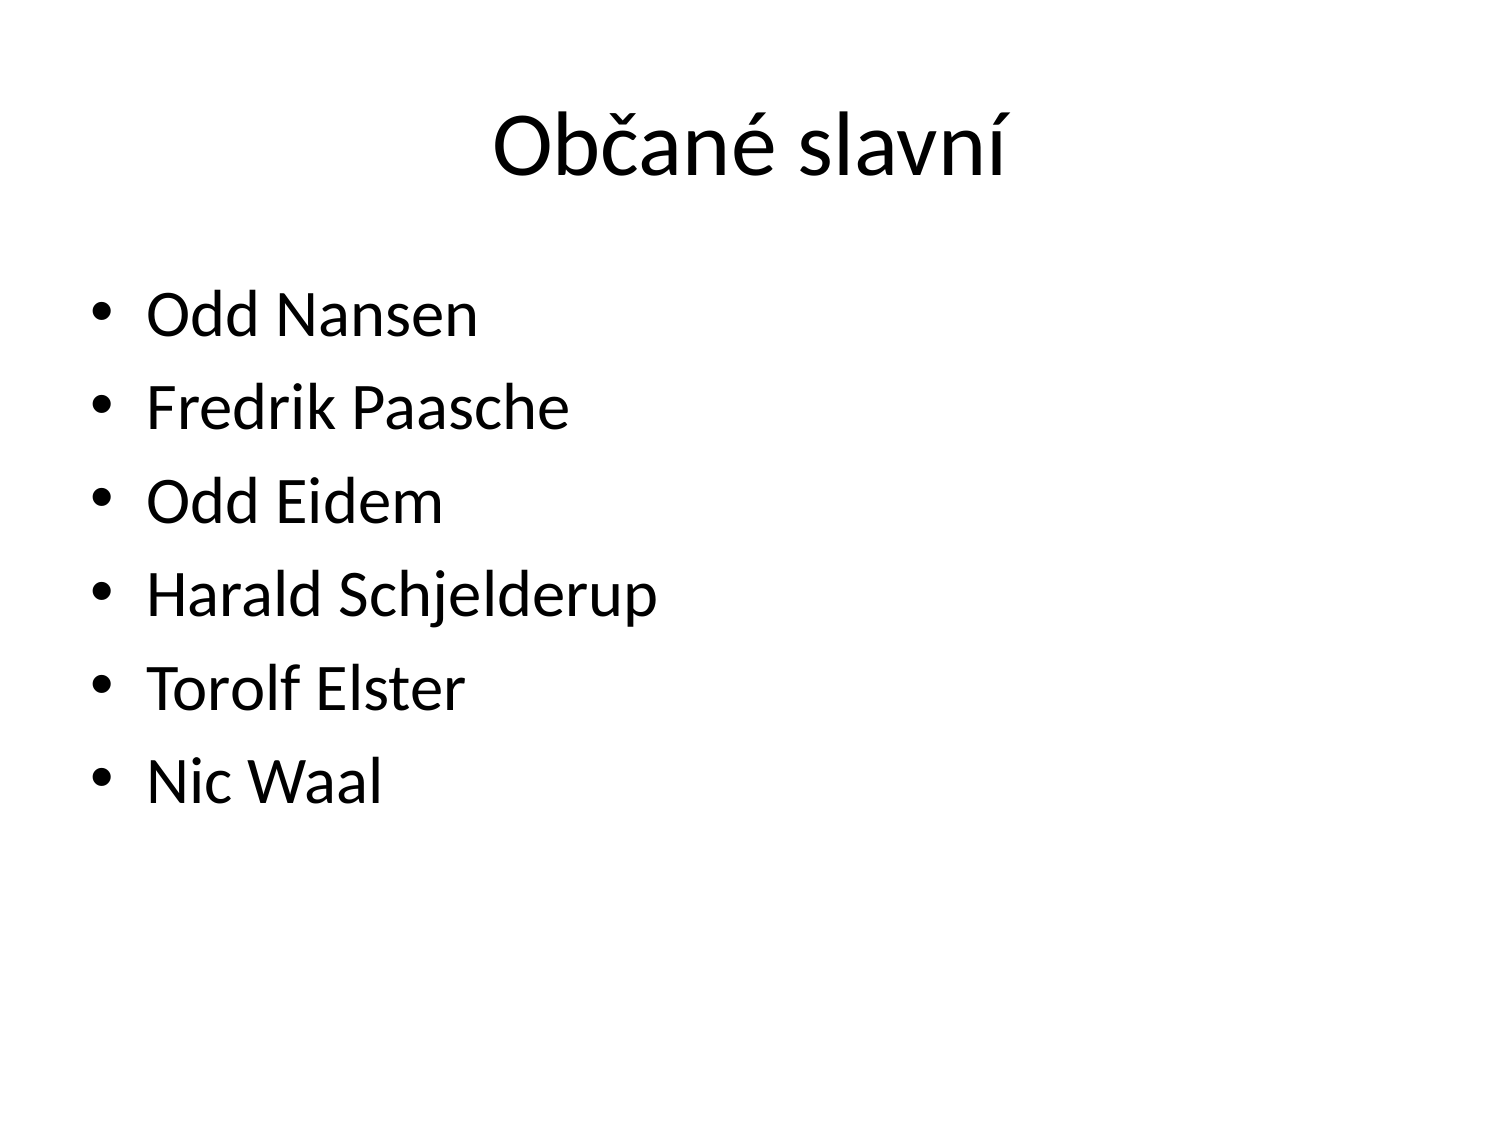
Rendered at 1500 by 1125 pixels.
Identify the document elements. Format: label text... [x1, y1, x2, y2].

title Občané slavní [75, 45, 1425, 233]
list Odd Nansen Fredrik Paasche Odd Eidem Harald Schjelderup Torolf Elster Nic Waal [75, 262, 1425, 1005]
